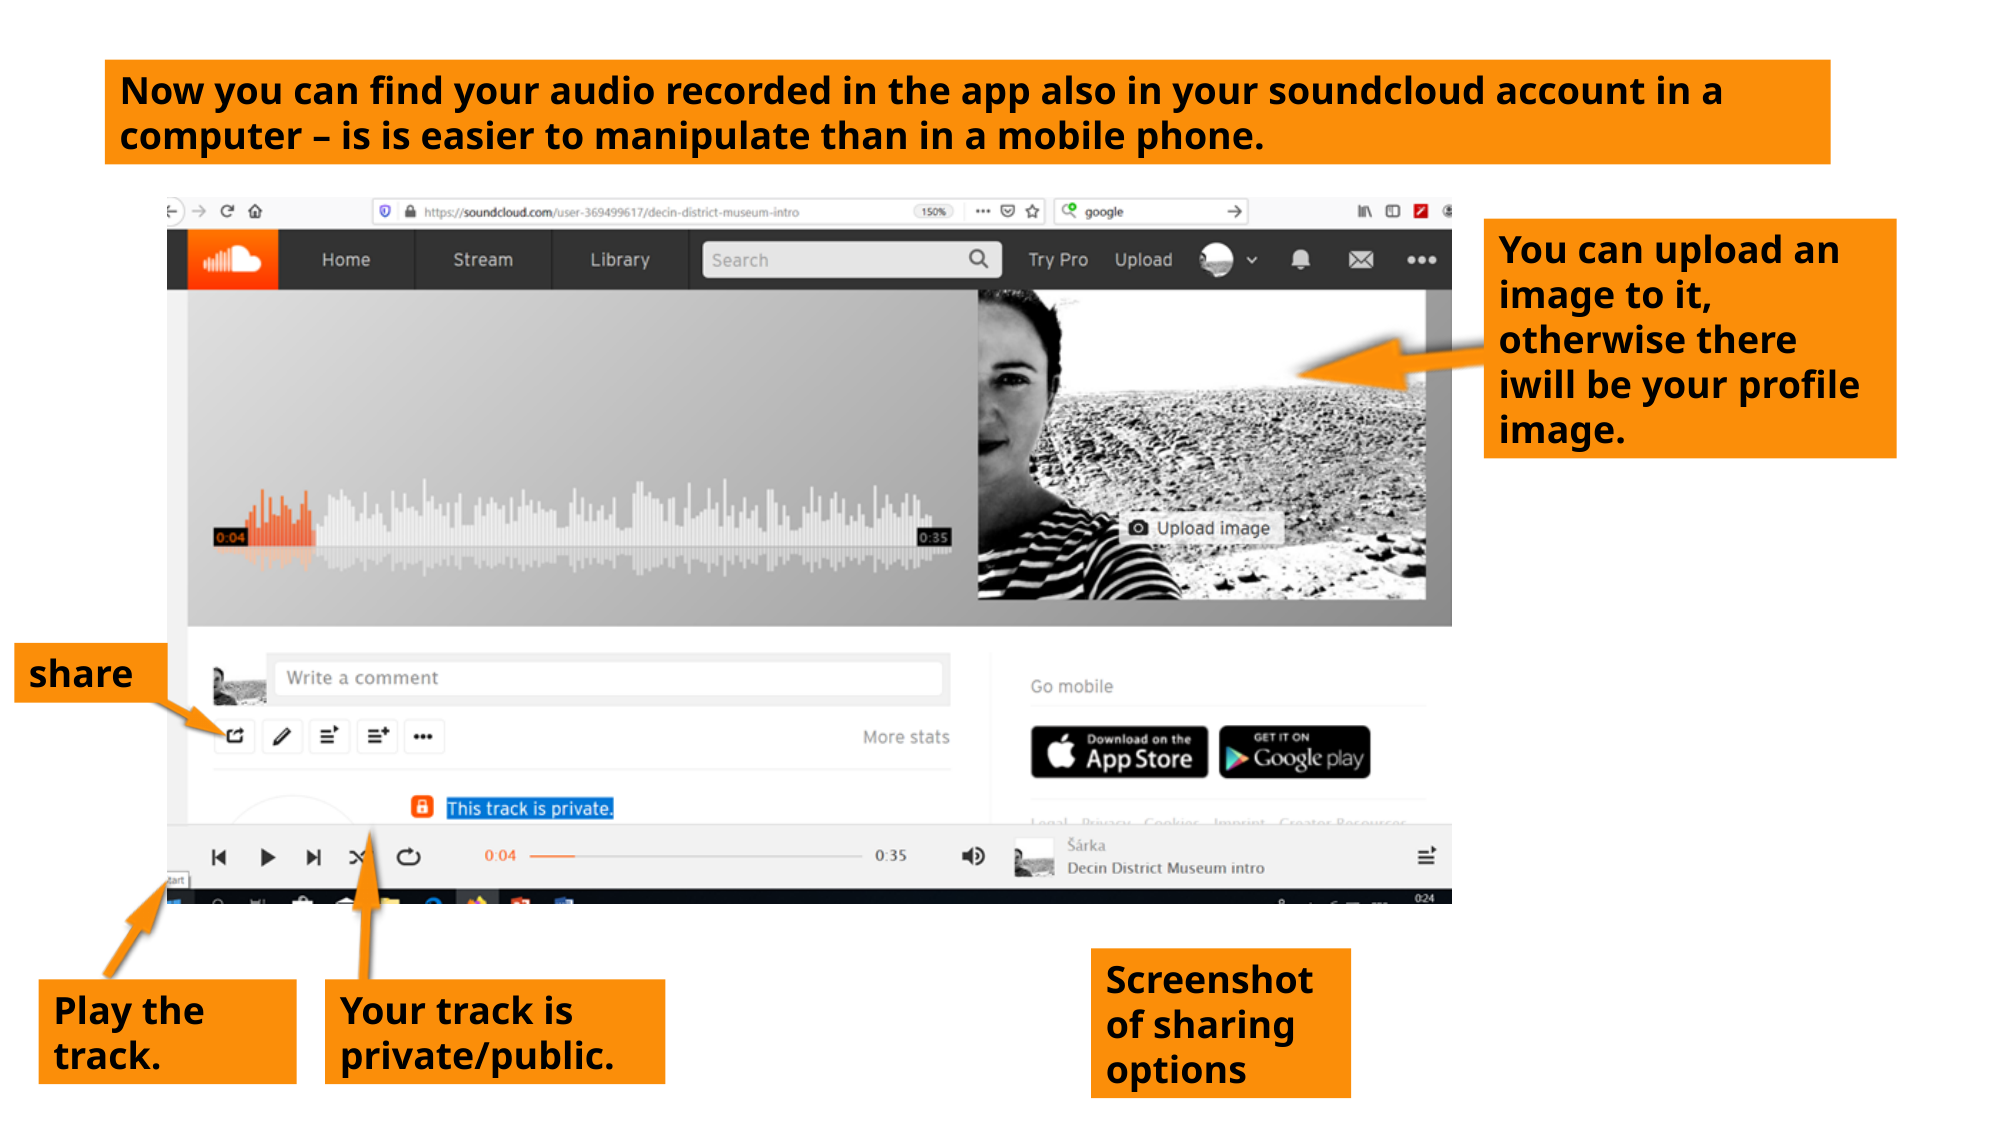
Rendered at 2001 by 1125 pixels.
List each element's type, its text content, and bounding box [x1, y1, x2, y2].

text_box Now you can find your audio recorded in the app also in your soundcloud account in a computer – is is easier to manipulate than in a mobile phone. [104, 59, 1831, 165]
text_box Your track is private/public. [325, 979, 666, 1085]
picture [52, 114, 1518, 979]
text_box Screenshot of sharing options [1091, 948, 1352, 1099]
text_box share [14, 642, 96, 703]
text_box You can upload an image to it, otherwise there iwill be your profile image. [1523, 218, 1897, 459]
text_box Play the track. [38, 979, 297, 1085]
